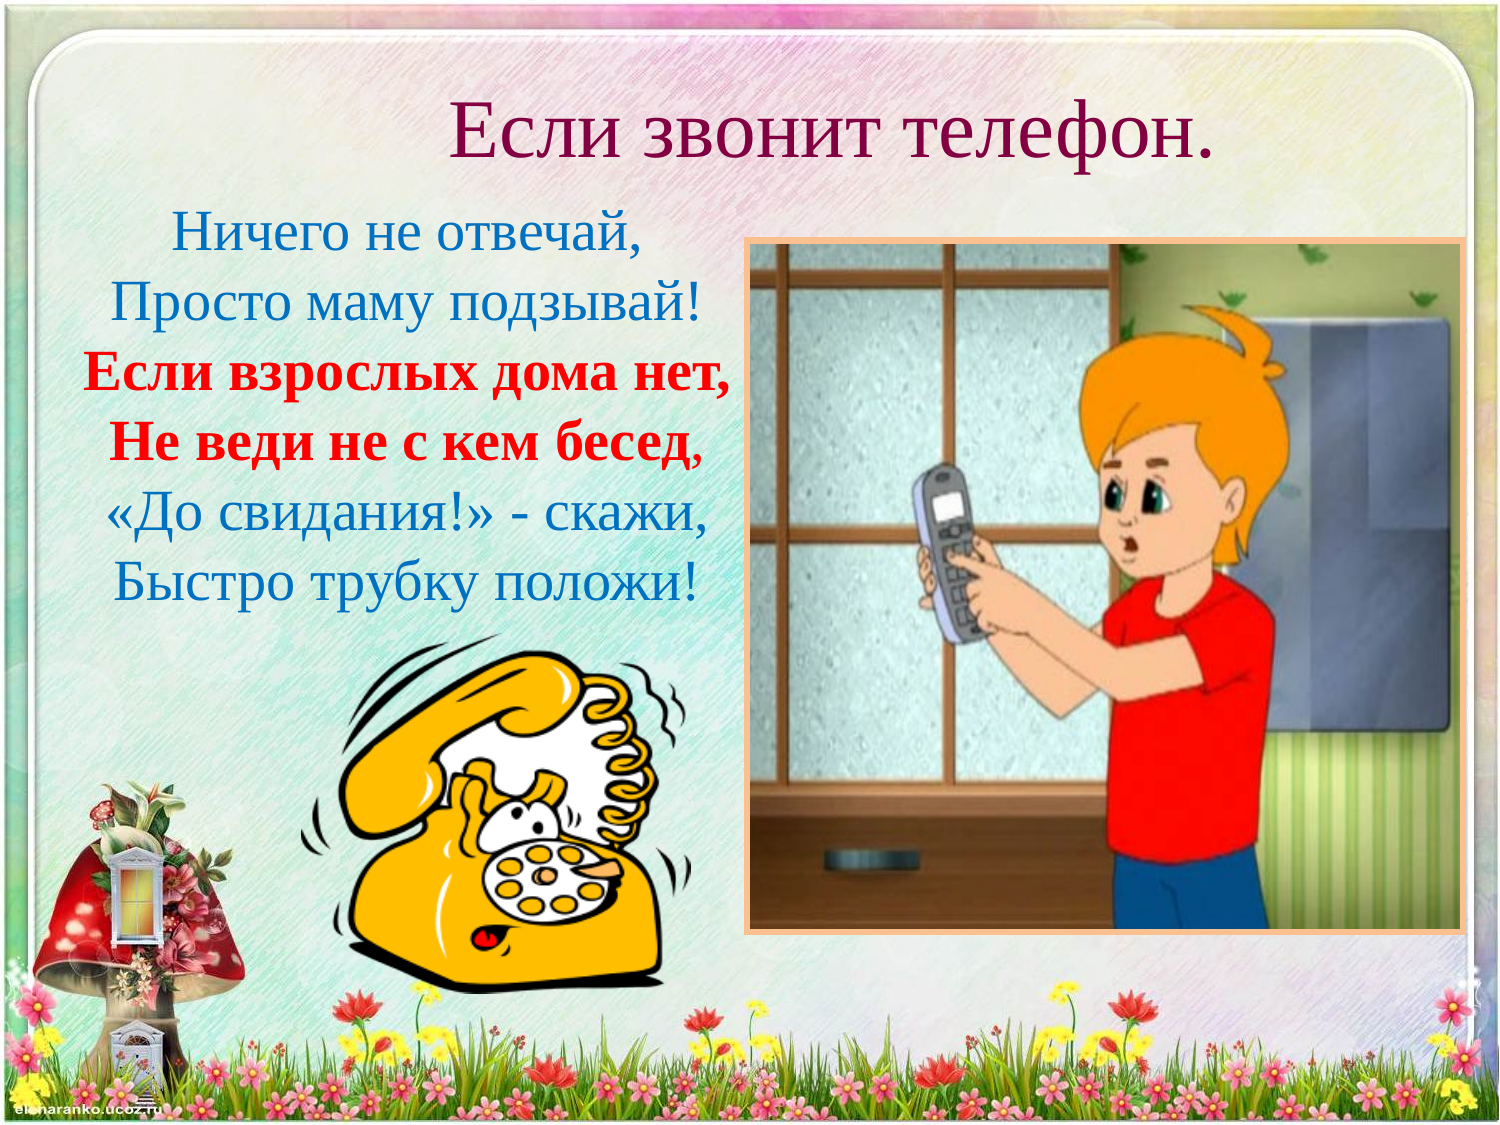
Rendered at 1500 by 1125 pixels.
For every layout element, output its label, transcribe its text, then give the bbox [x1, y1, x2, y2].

text_box Ничего не отвечай, Просто маму подзывай! Если взрослых дома нет, Не веди не с кем бесед, «До свидания!» - скажи, Быстро трубку положи! [53, 184, 762, 690]
picture [0, 0, 1500, 1125]
text_box Если звонит телефон. [265, 66, 1400, 182]
